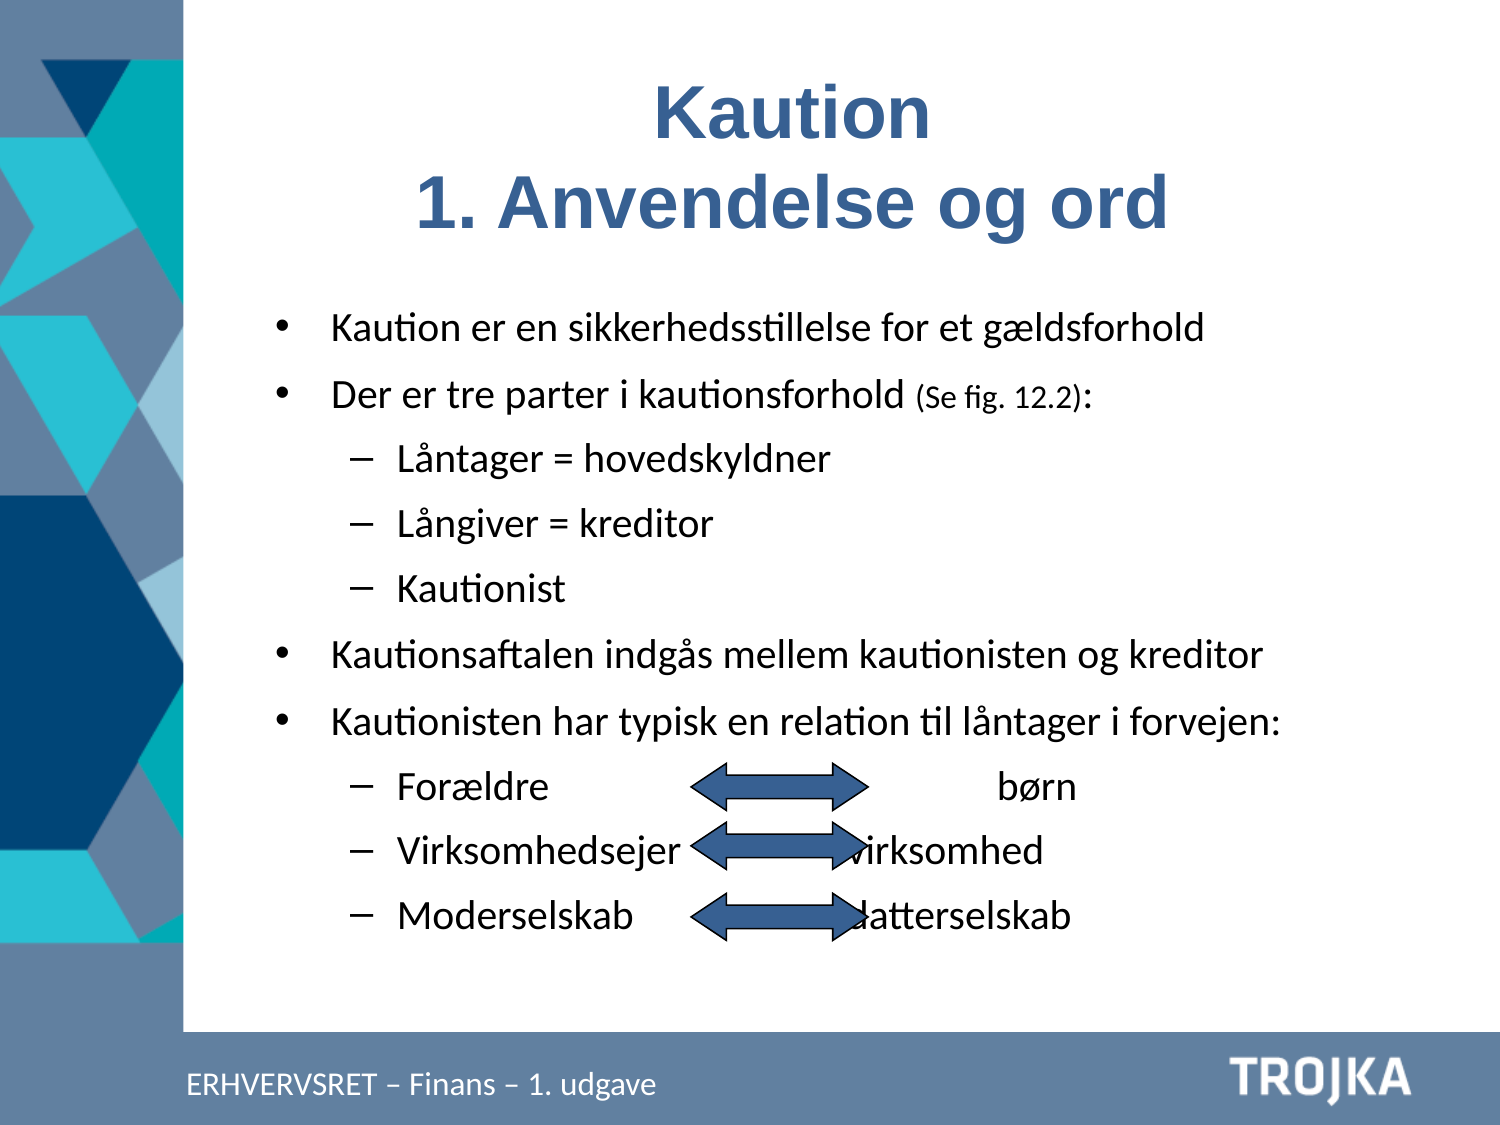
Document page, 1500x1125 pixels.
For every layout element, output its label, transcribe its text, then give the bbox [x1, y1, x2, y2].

picture [0, 0, 1500, 1125]
text_box [691, 893, 869, 941]
text_box Kaution 1. Anvendelse og ord [118, 56, 1469, 244]
list Kaution er en sikkerhedsstillelse for et gældsforhold Der er tre parter i kautionsforhold (Se fig. 12.2): Låntager = hovedskyldner Långiver = kreditor Kautionist Kautionsaftalen indgås mellem kautionisten og kreditor Kautionisten har typisk en relation til låntager i forvejen: Forældre børn Virksomhedsejer virksomhed Moderselskab datterselskab [259, 292, 1500, 1035]
text_box [691, 763, 869, 811]
text_box [690, 822, 869, 870]
